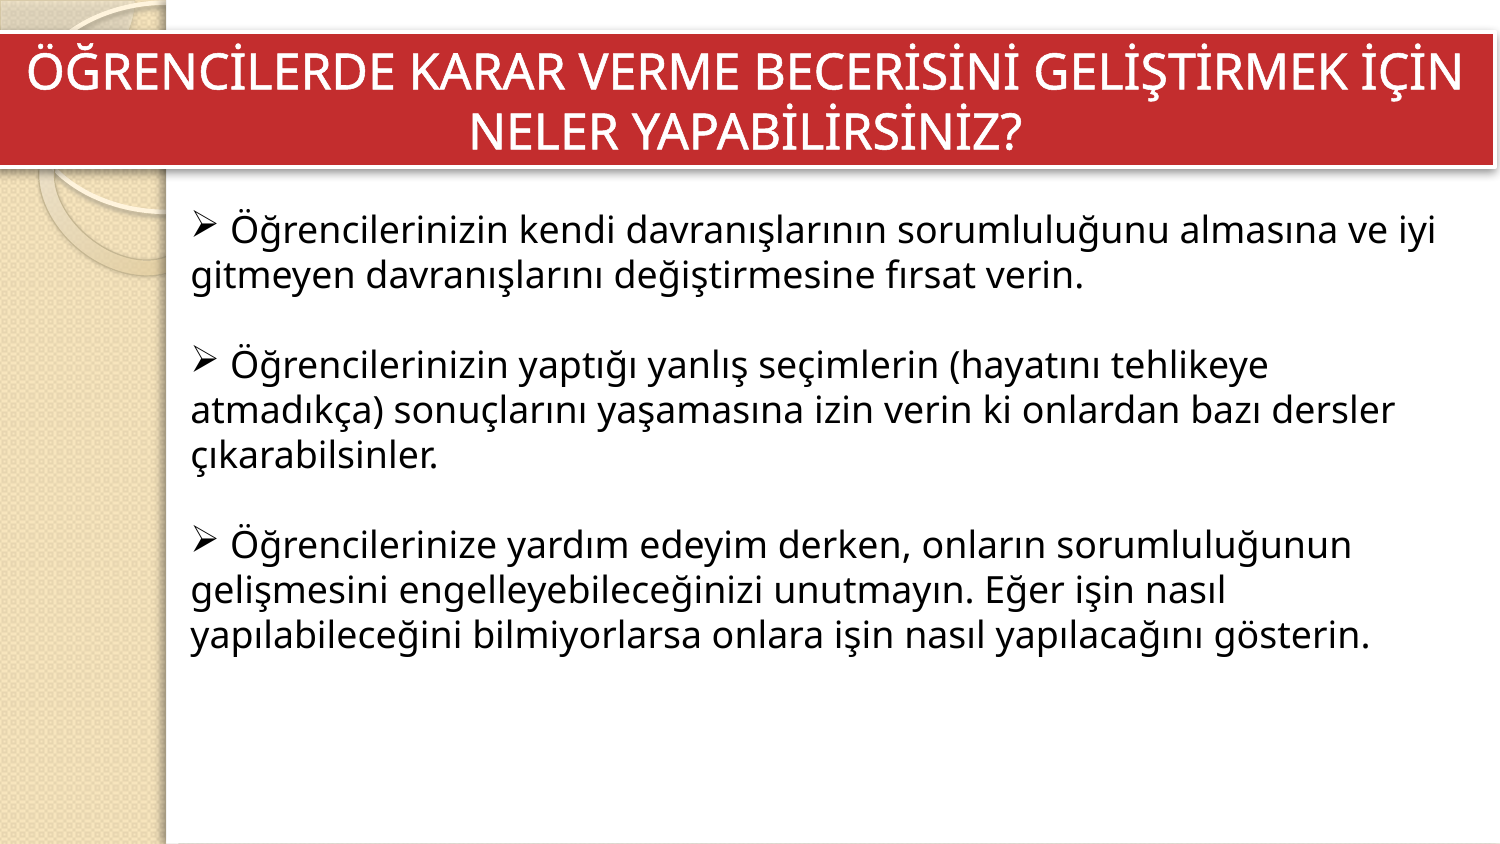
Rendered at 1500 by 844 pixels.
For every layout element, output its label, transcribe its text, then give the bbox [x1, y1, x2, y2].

text_box ÖĞRENCİLERDE KARAR VERME BECERİSİNİ GELİŞTİRMEK İÇİN NELER YAPABİLİRSİNİZ? [0, 30, 1497, 169]
text_box Öğrencilerinizin kendi davranışlarının sorumluluğunu almasına ve iyi gitmeyen davranışlarını değiştirmesine fırsat verin. Öğrencilerinizin yaptığı yanlış seçimlerin (hayatını tehlikeye atmadıkça) sonuçlarını yaşamasına izin verin ki onlardan bazı dersler çıkarabilsinler. Öğrencilerinize yardım edeyim derken, onların sorumluluğunun gelişmesini engelleyebileceğinizi unutmayın. Eğer işin nasıl yapılabileceğini bilmiyorlarsa onlara işin nasıl yapılacağını gösterin. [175, 199, 1458, 704]
